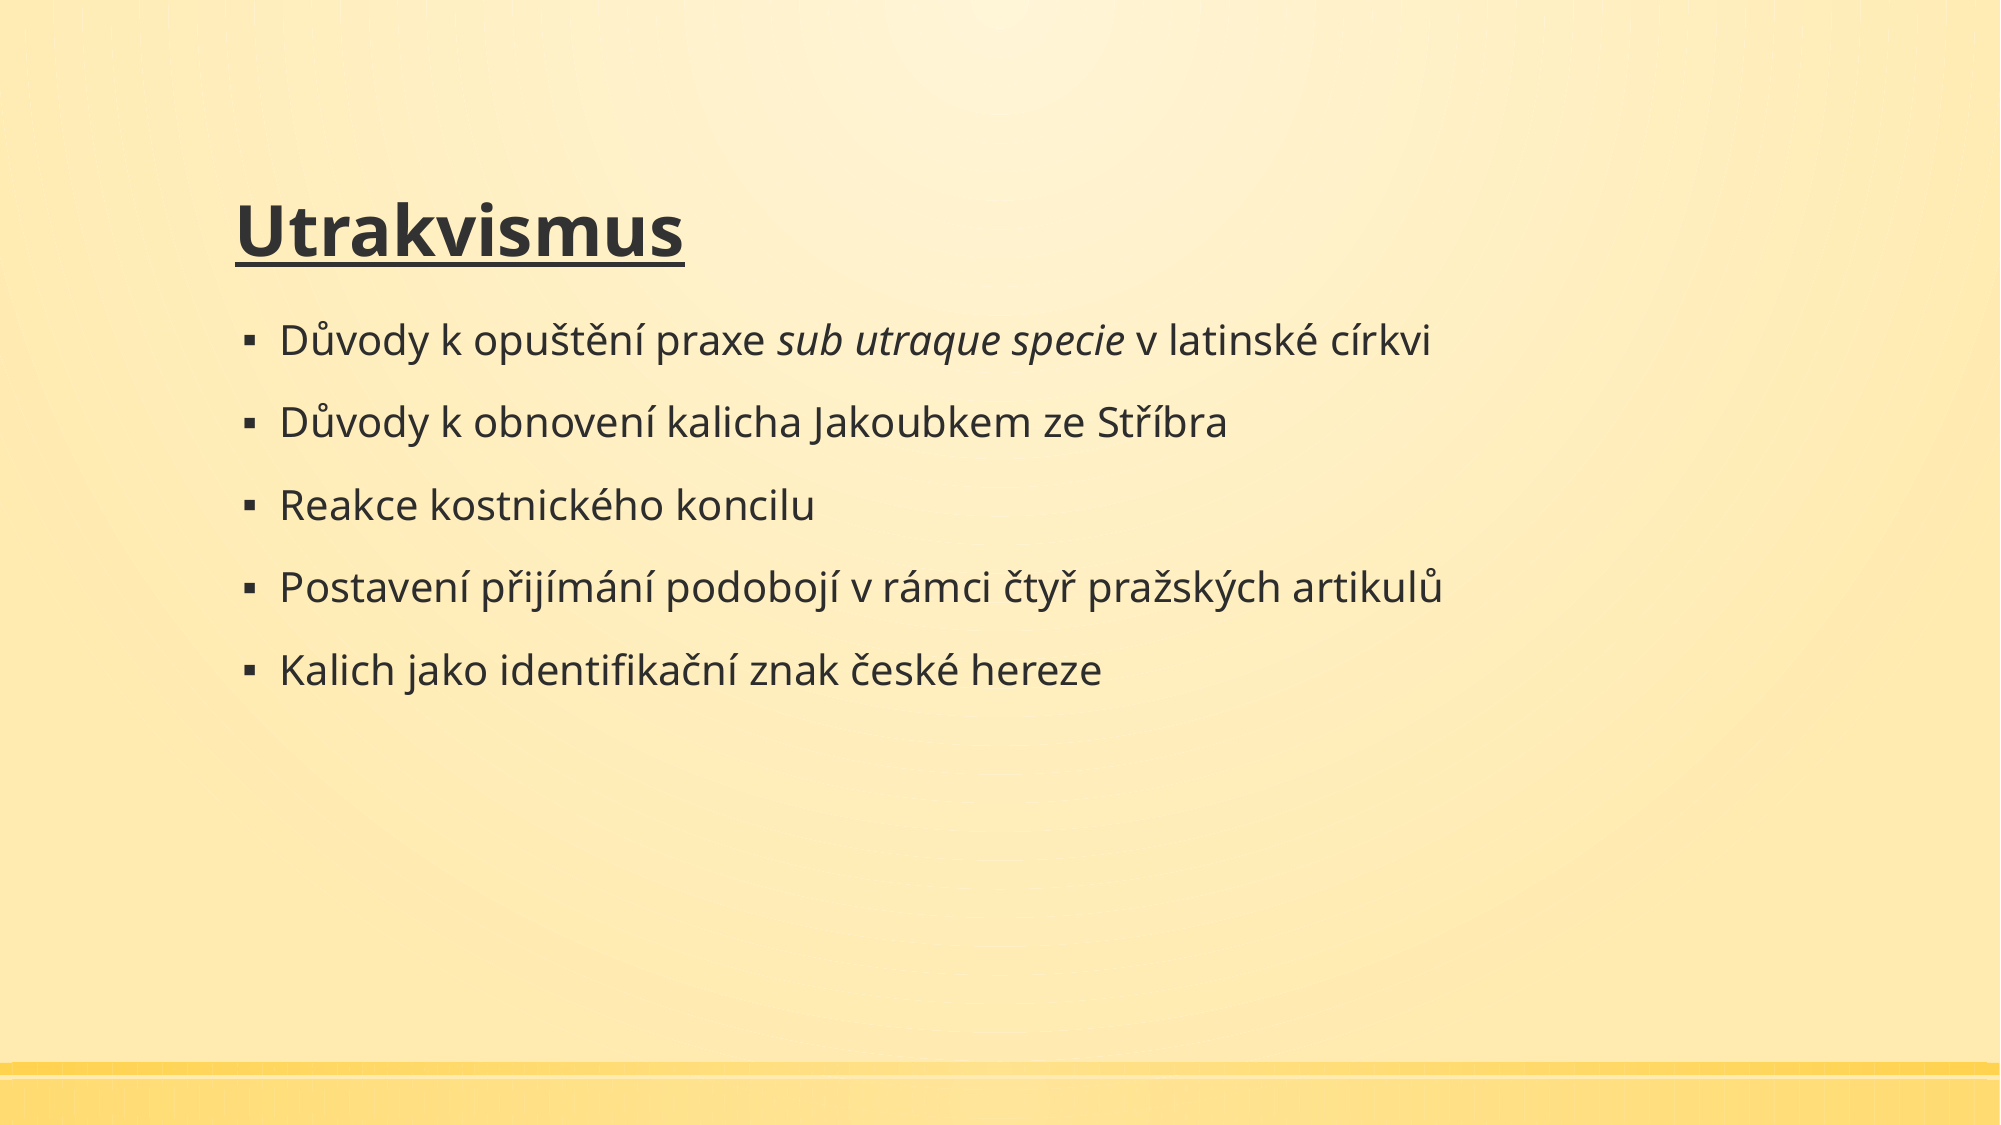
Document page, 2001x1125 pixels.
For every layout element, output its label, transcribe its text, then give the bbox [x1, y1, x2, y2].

list Důvody k opuštění praxe sub utraque specie v latinské církvi Důvody k obnovení kalicha Jakoubkem ze Stříbra Reakce kostnického koncilu Postavení přijímání podobojí v rámci čtyř pražských artikulů Kalich jako identifikační znak české hereze [219, 311, 1780, 990]
title Utrakvismus [219, 76, 1780, 279]
